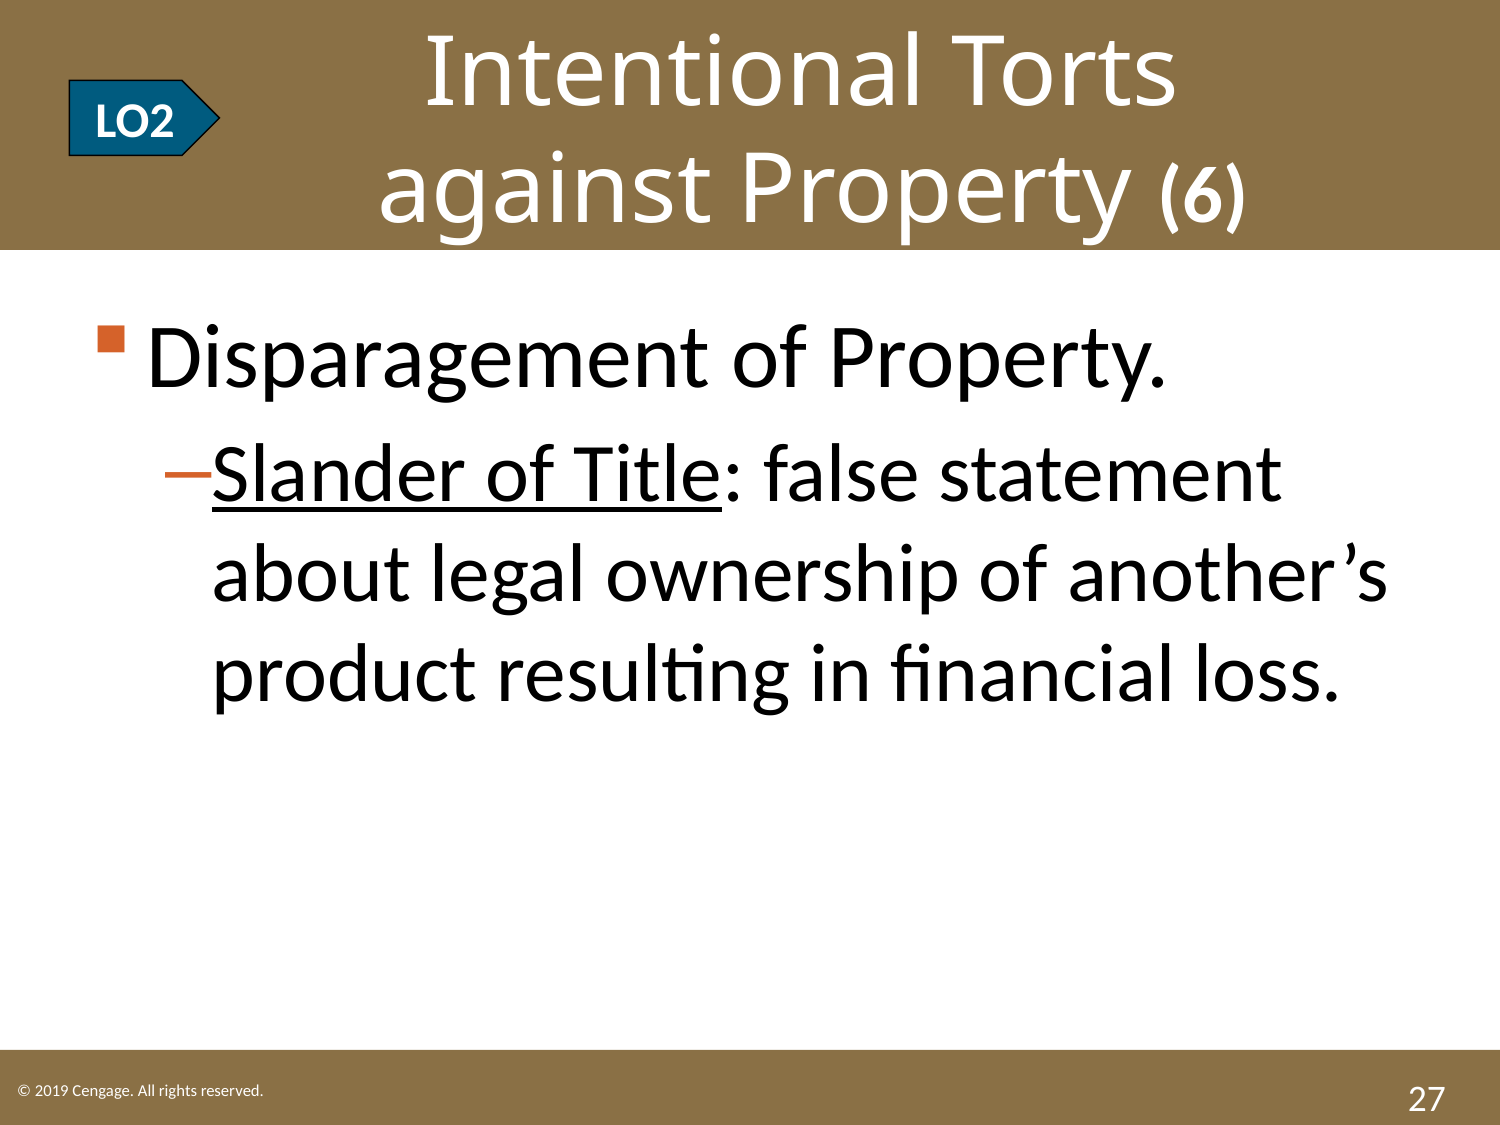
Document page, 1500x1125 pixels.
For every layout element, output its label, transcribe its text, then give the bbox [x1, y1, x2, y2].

title LO2 Intentional Torts against Property (6) [0, 0, 1500, 251]
text_box LO2 [69, 80, 220, 156]
slide_number 27 [1110, 1074, 1461, 1119]
list Disparagement of Property. Slander of Title: false statement about legal ownership of another’s product resulting in financial loss. [75, 287, 1463, 1031]
